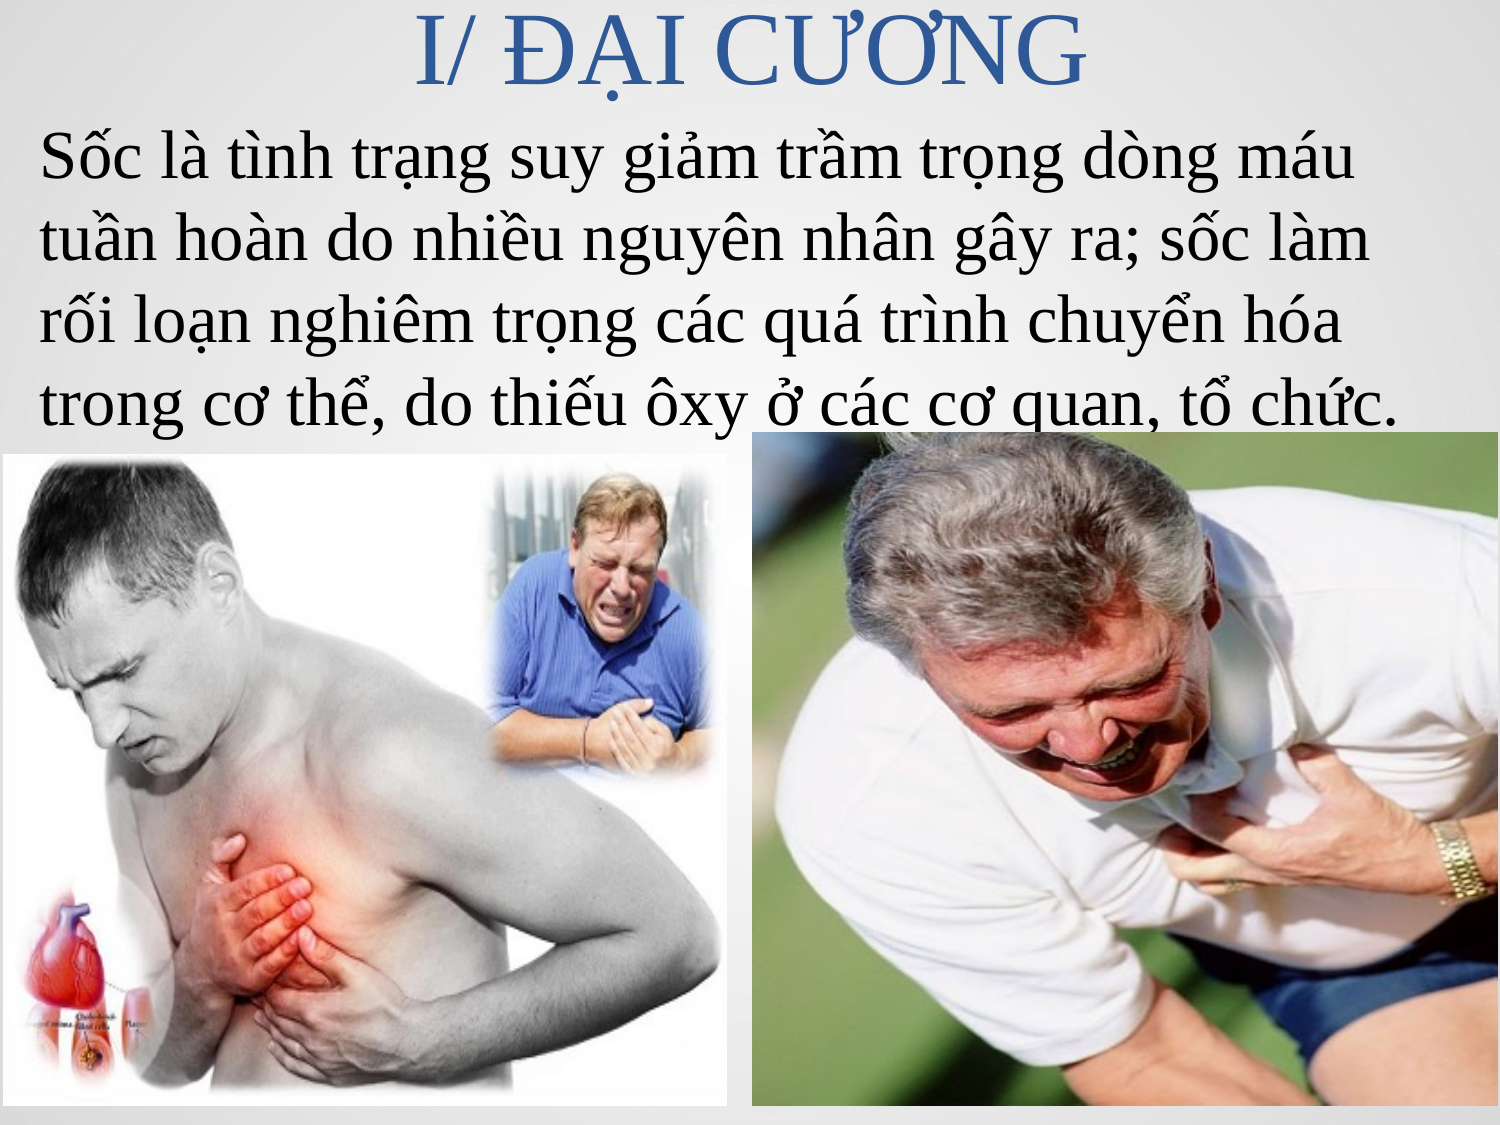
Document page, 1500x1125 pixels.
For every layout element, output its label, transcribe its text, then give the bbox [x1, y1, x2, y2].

picture [752, 432, 1498, 1107]
list Sốc là tình trạng suy giảm trầm trọng dòng máu tuần hoàn do nhiều nguyên nhân gây ra; sốc làm rối loạn nghiêm trọng các quá trình chuyển hóa trong cơ thể, do thiếu ôxy ở các cơ quan, tổ chức. [24, 101, 1466, 1083]
picture [3, 454, 727, 1107]
title I/ ĐẠI CƯƠNG [76, 0, 1427, 101]
